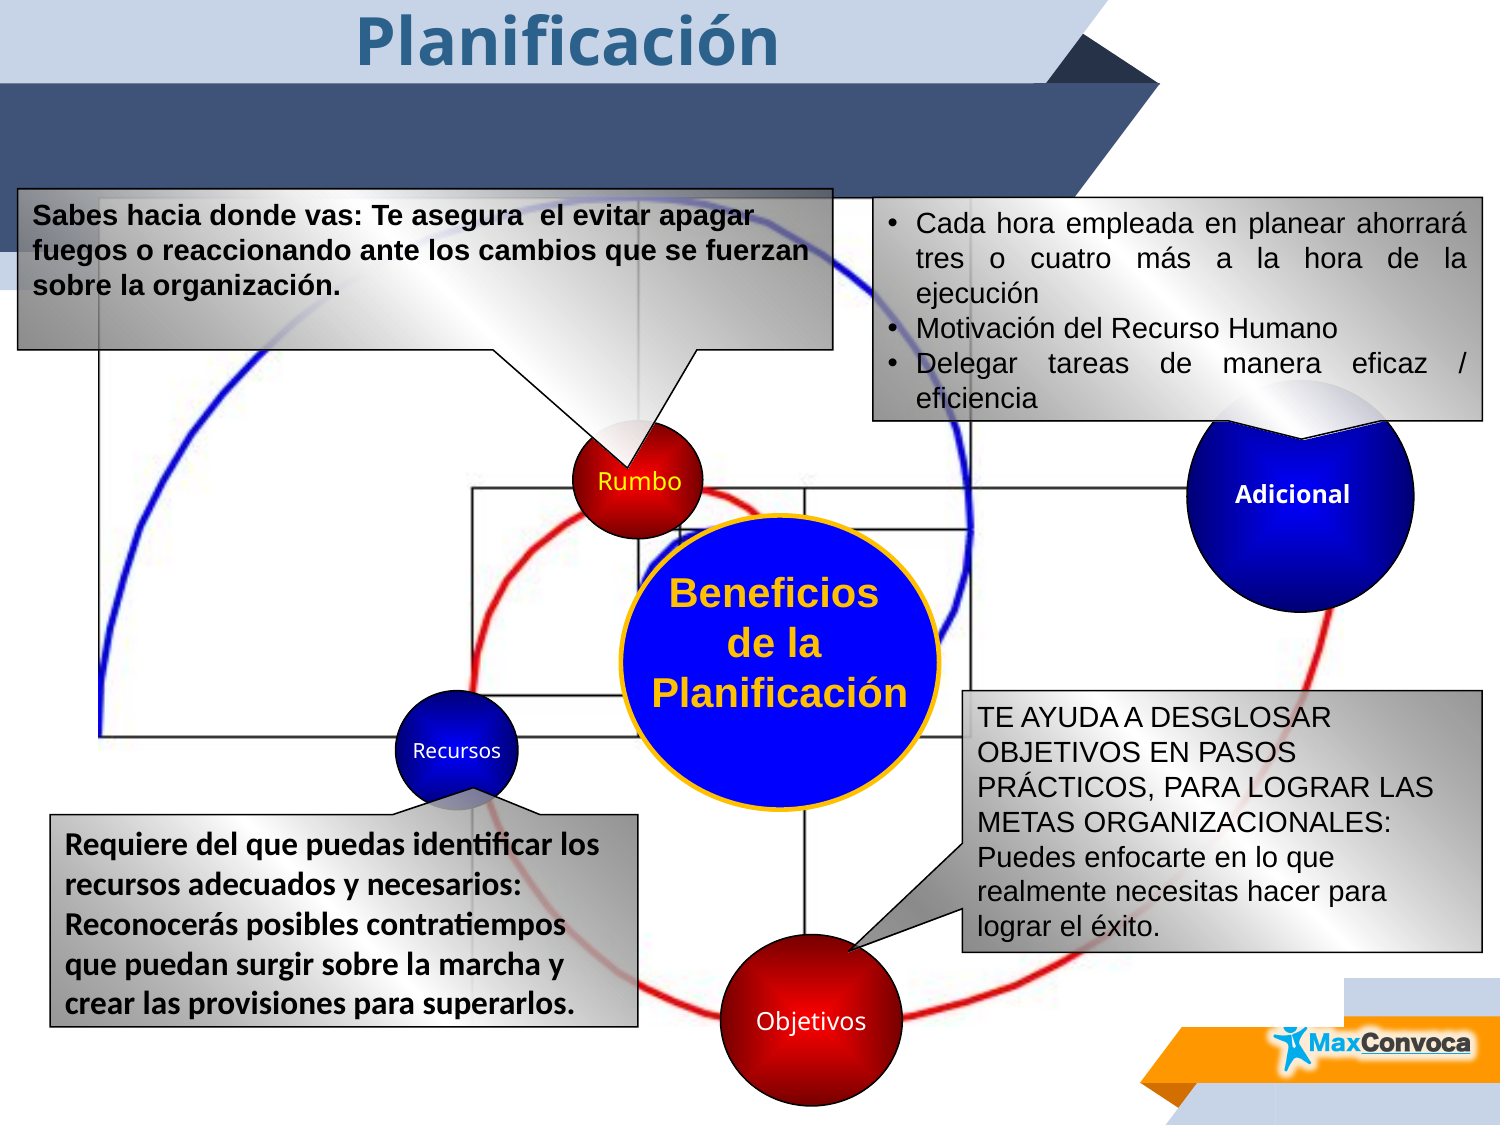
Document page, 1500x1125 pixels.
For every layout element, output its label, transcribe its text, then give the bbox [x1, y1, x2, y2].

text_box Objetivos [721, 1035, 901, 1106]
text_box Beneficios de la Planificación [187, 149, 1500, 300]
text_box Requiere del que puedas identificar los recursos adecuados y necesarios: Reconocerás posibles contratiempos que puedan surgir sobre la marcha y crear las provisiones para superarlos. [50, 814, 92, 1027]
text_box TE AYUDA A DESGLOSAR OBJETIVOS EN PASOS PRÁCTICOS, PARA LOGRAR LAS METAS ORGANIZACIONALES: Puedes enfocarte en lo que realmente necesitas hacer para lograr el éxito. [1348, 690, 1483, 953]
text_box Planificación [339, 0, 873, 94]
text_box Cada hora empleada en planear ahorrará tres o cuatro más a la hora de la ejecución Motivación del Recurso Humano Delegar tareas de manera eficaz / eficiencia [1345, 197, 1483, 429]
picture [97, 197, 1500, 1108]
text_box Adicional [1348, 421, 1414, 602]
text_box Sabes hacia donde vas: Te asegura el evitar apagar fuegos o reaccionando ante los cambios que se fuerzan sobre la organización. [17, 188, 833, 350]
